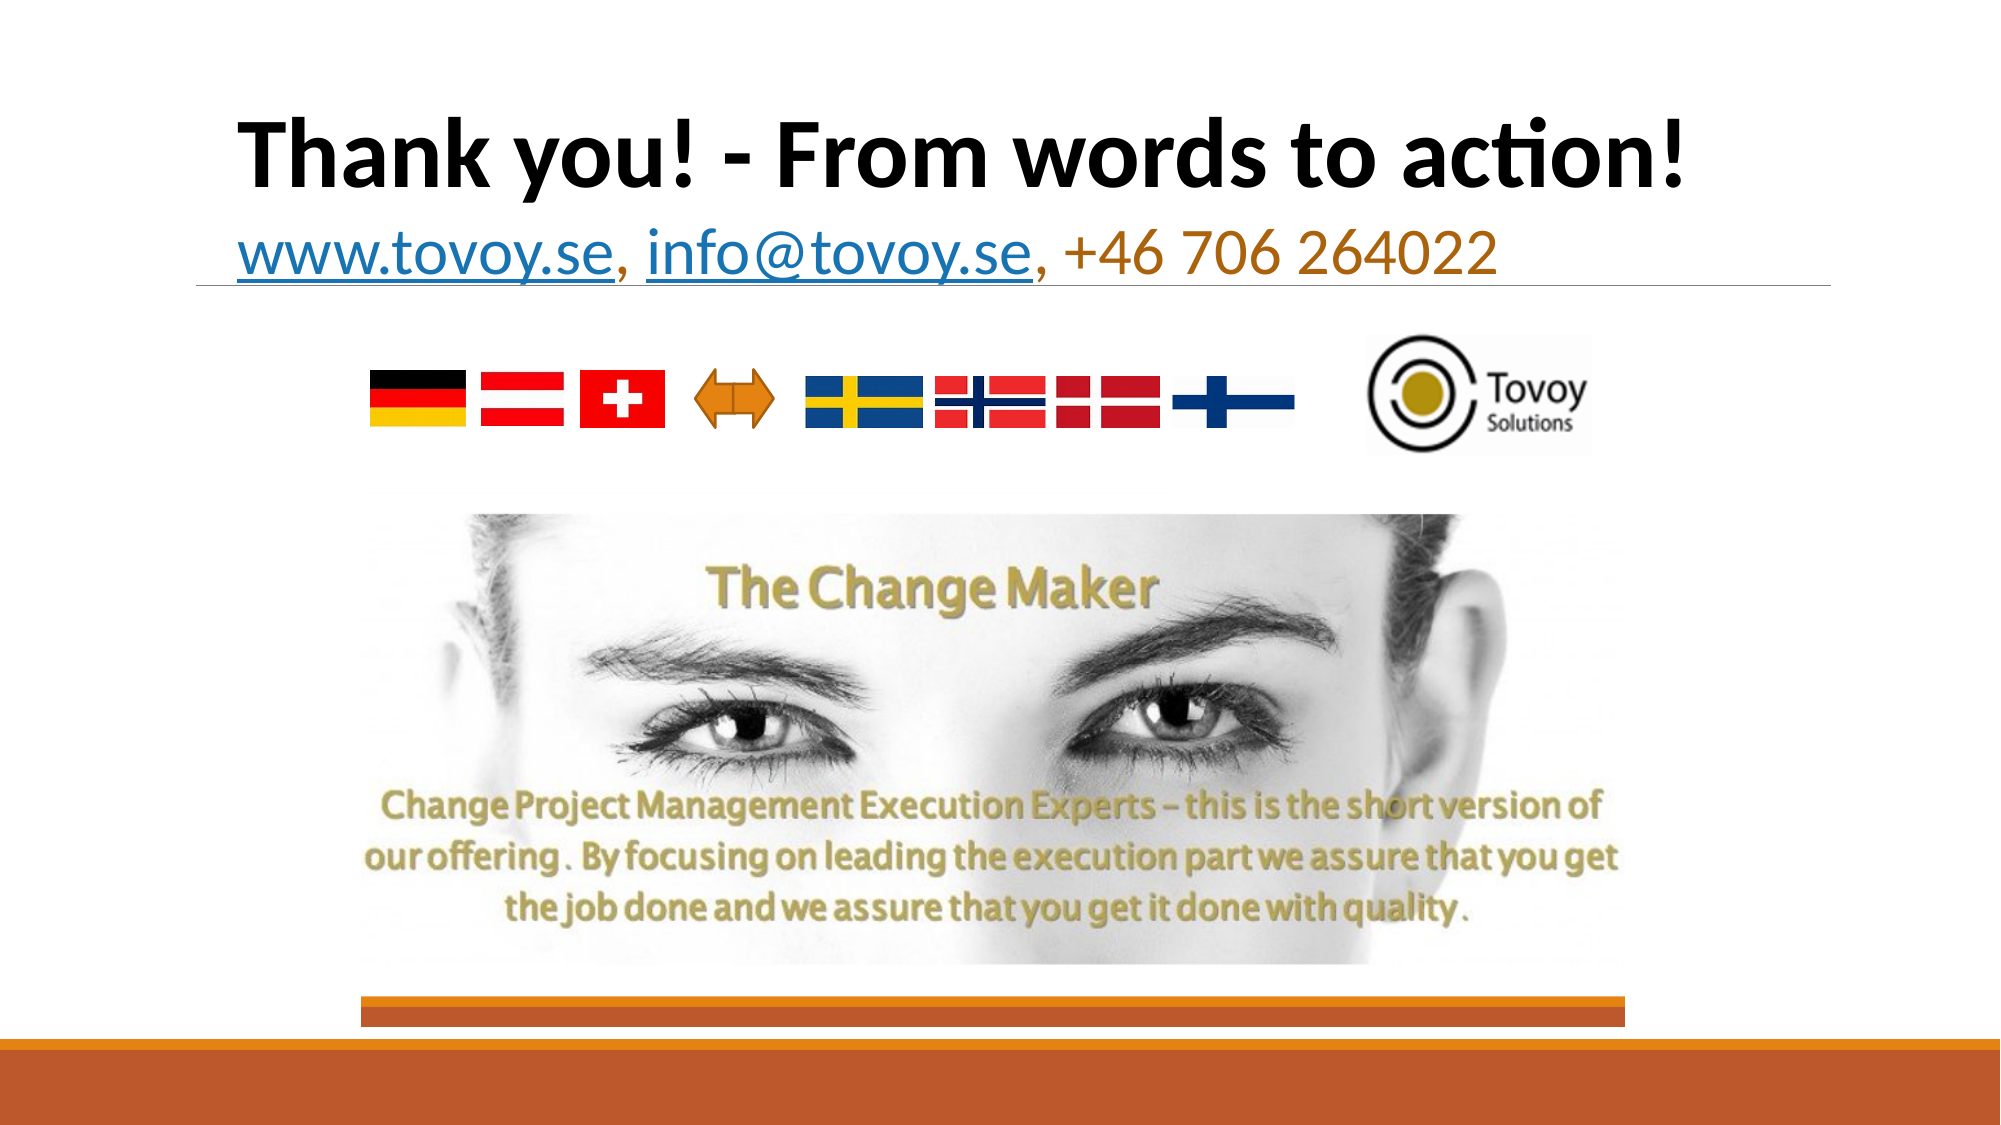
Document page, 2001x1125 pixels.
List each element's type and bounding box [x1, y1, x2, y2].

picture [361, 297, 1625, 1027]
